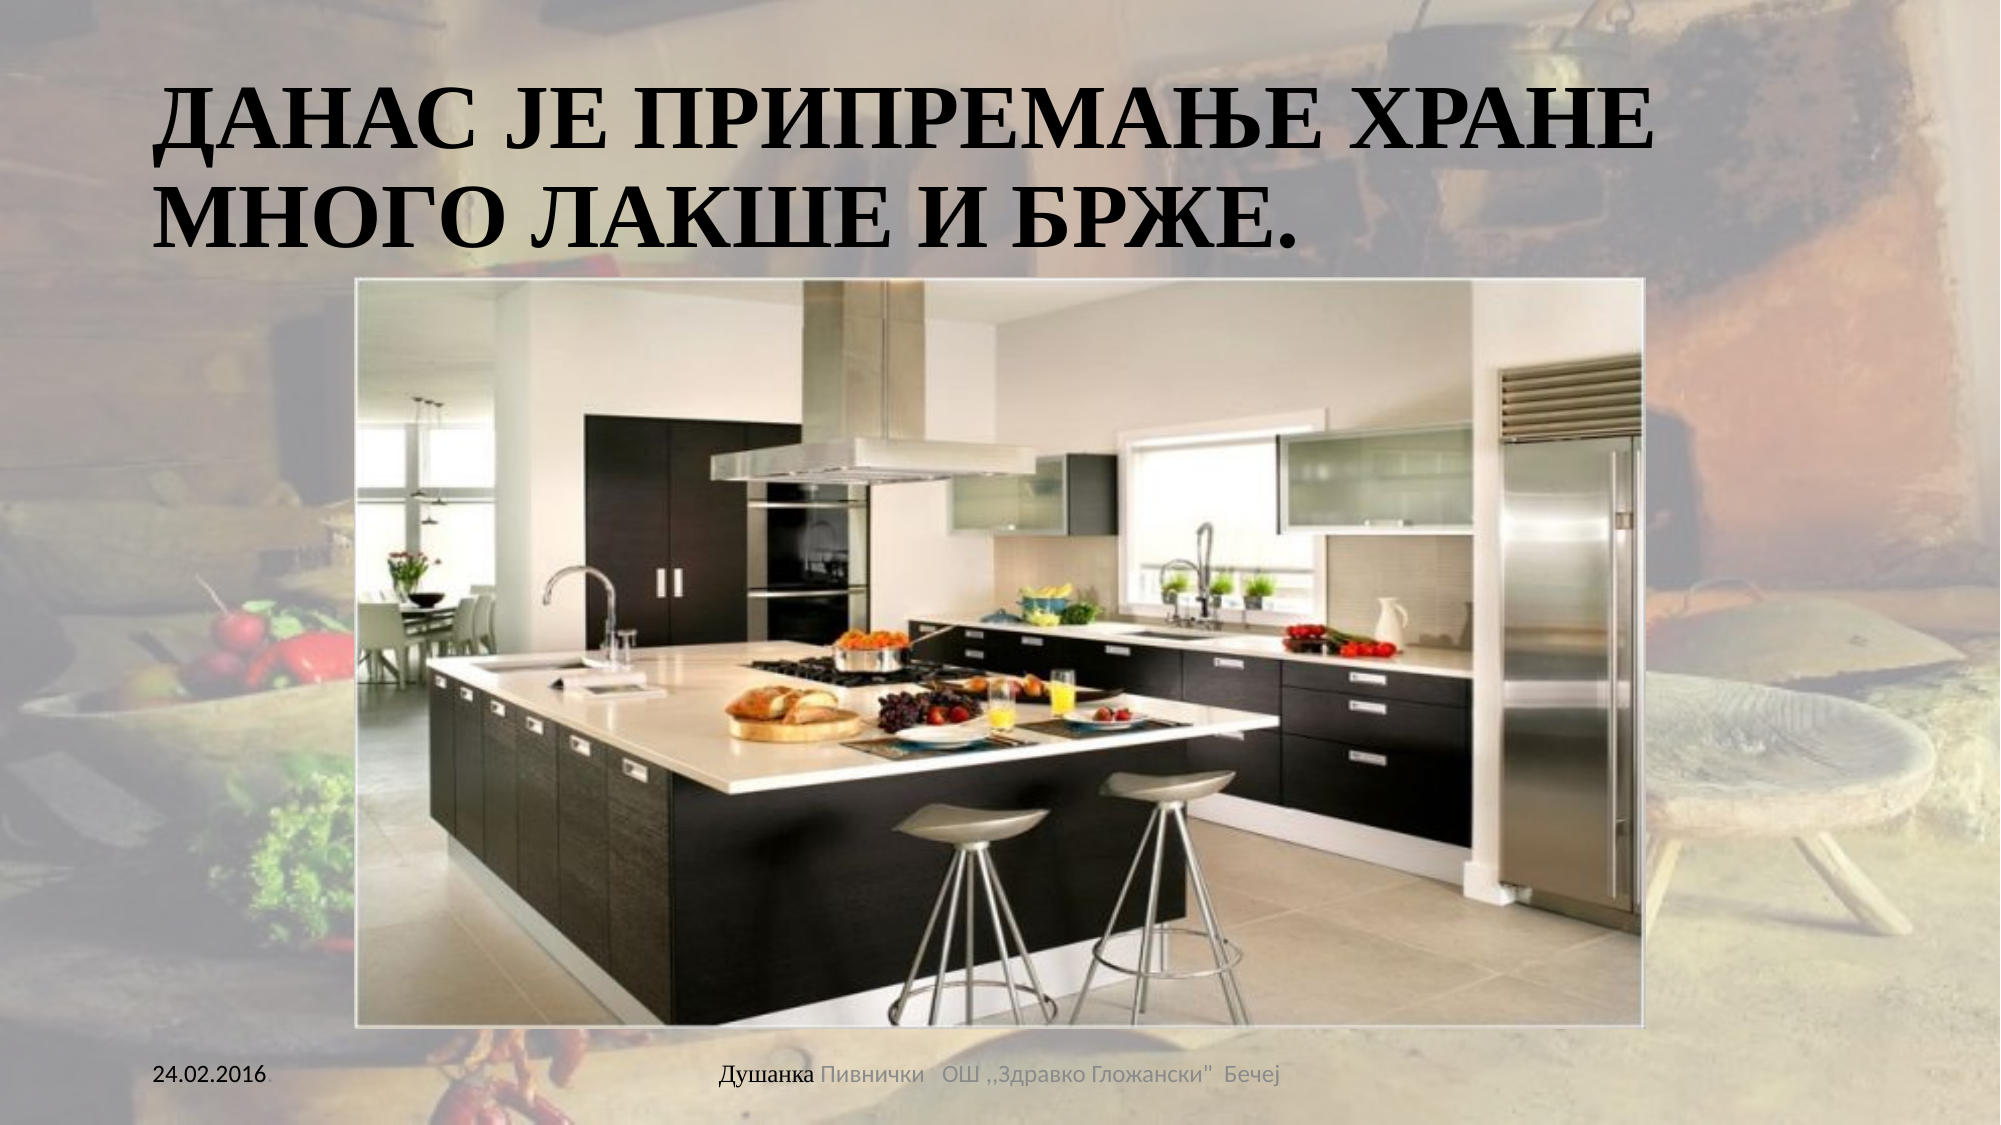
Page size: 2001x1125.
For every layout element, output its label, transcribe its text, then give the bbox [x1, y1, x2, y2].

footer Душанка Пивнички ОШ ,,Здравко Гложански" Бечеј [662, 1042, 1338, 1103]
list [354, 277, 1646, 1029]
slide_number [137, 1042, 588, 1103]
title ДАНАС ЈЕ ПРИПРЕМАЊЕ ХРАНЕ МНОГО ЛАКШЕ И БРЖЕ. [137, 59, 1863, 278]
